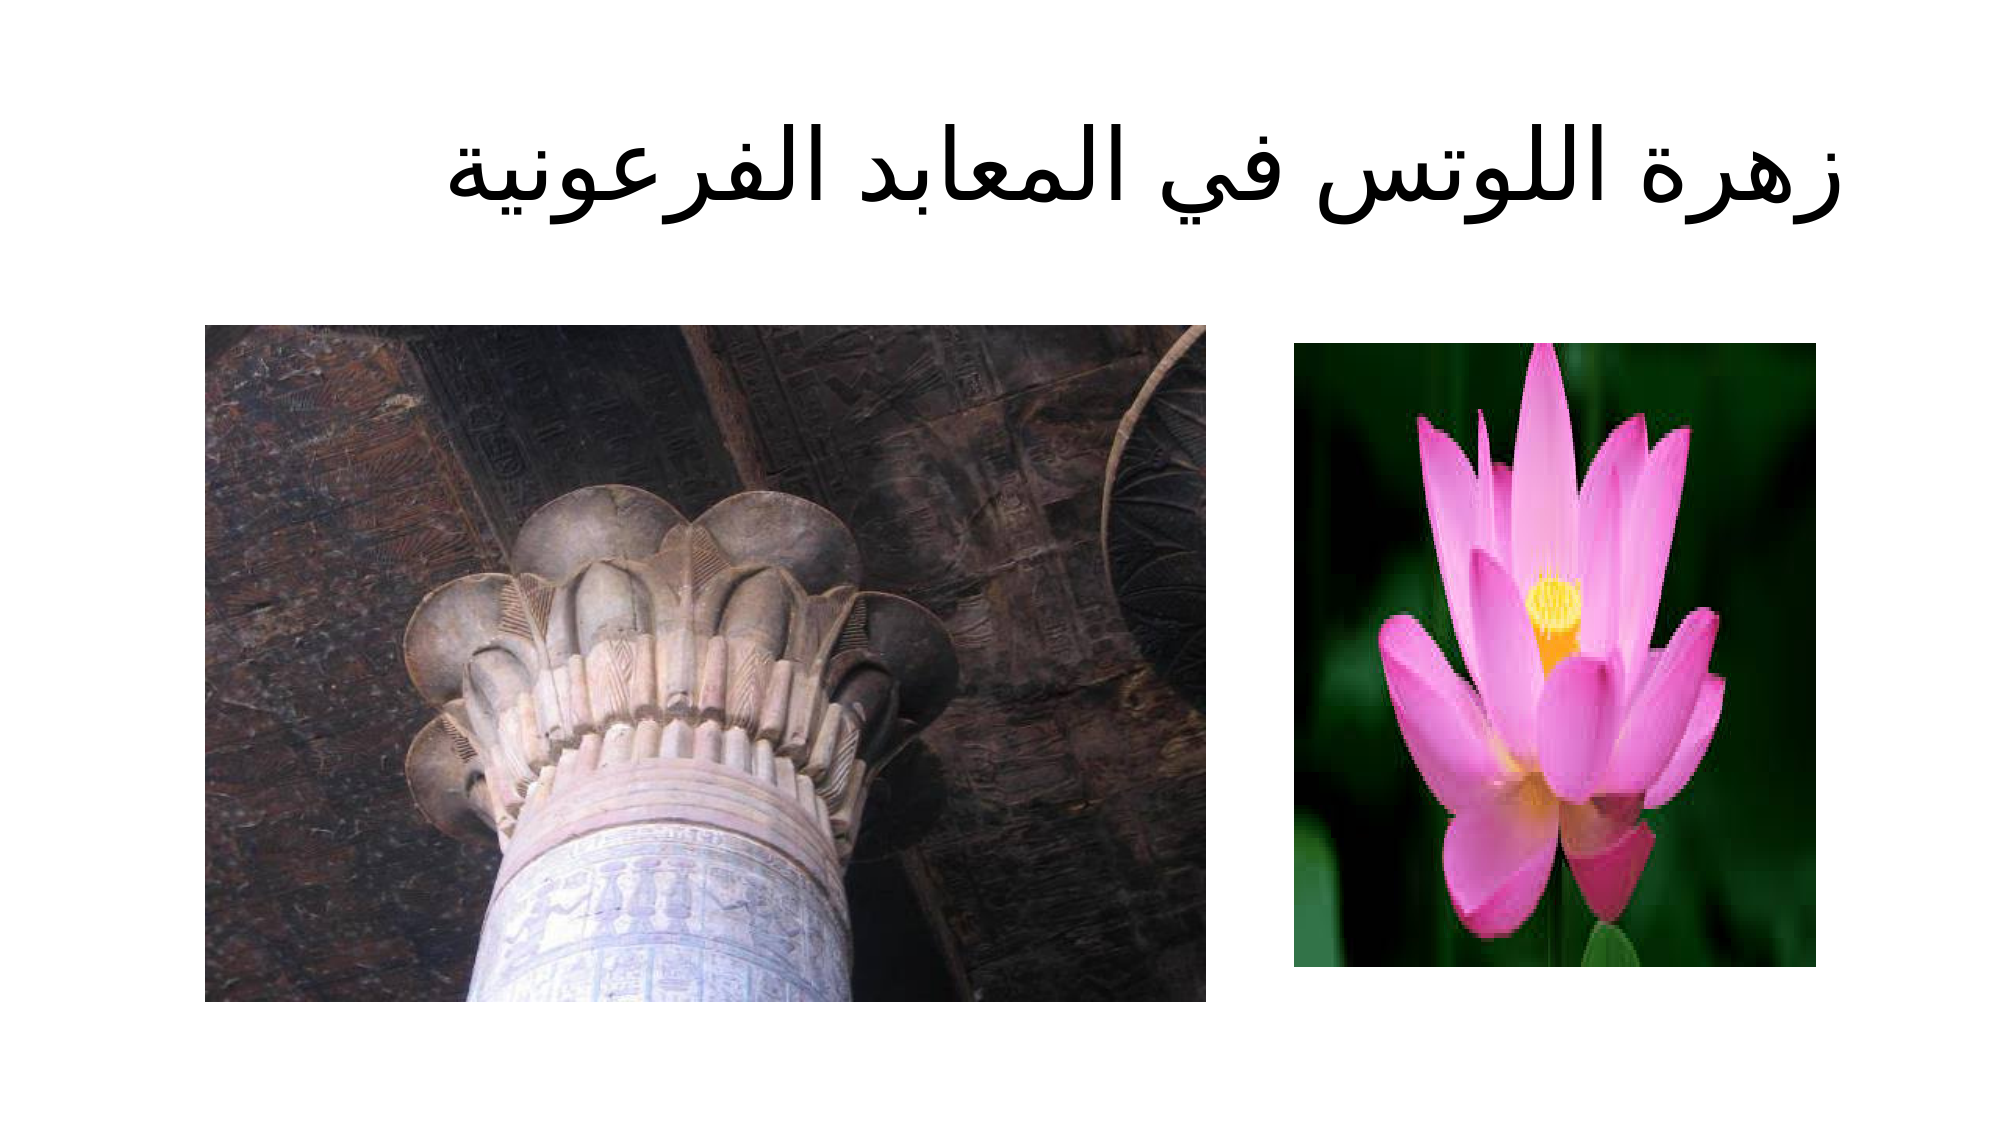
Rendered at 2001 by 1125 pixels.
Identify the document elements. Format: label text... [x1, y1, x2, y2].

picture [205, 325, 1206, 1002]
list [1294, 343, 1816, 967]
title زهرة اللوتس في المعابد الفرعونية [137, 59, 1863, 278]
